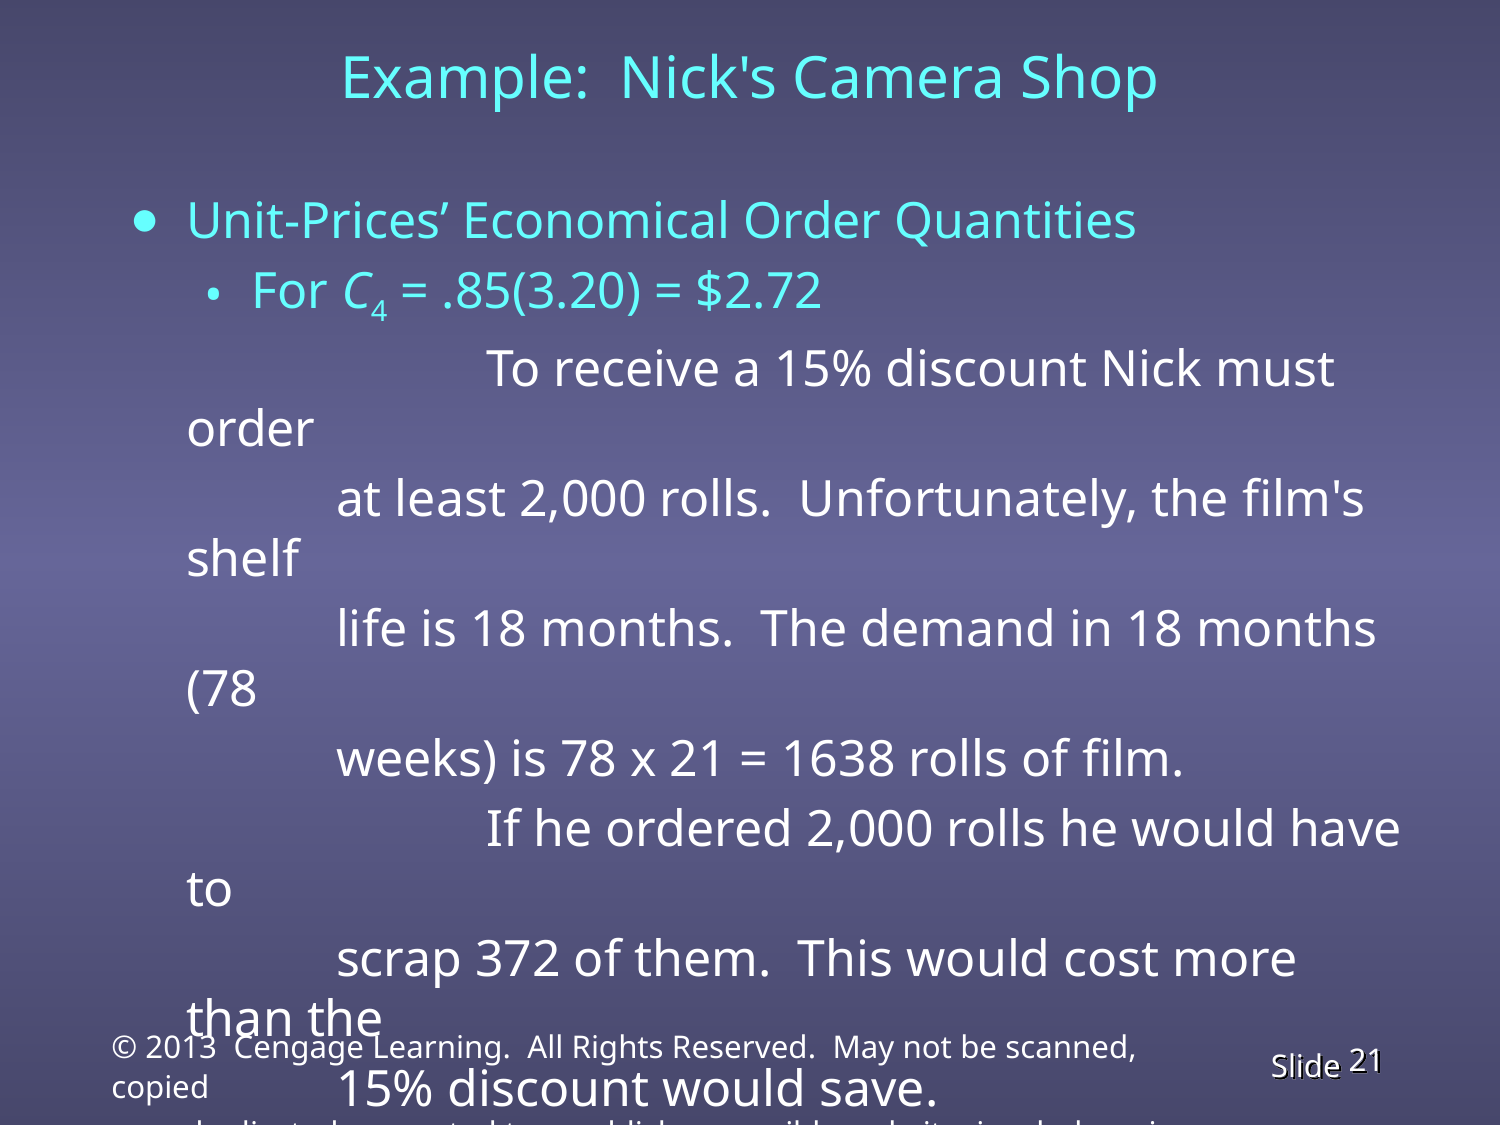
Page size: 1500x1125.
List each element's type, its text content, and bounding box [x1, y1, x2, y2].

title Example: Nick's Camera Shop [112, 8, 1388, 143]
list Unit-Prices’ Economical Order Quantities For C4 = .85(3.20) = $2.72 To receive a 15% discount Nick must order at least 2,000 rolls. Unfortunately, the film's shelf life is 18 months. The demand in 18 months (78 weeks) is 78 x 21 = 1638 rolls of film. If he ordered 2,000 rolls he would have to scrap 372 of them. This would cost more than the 15% discount would save. [114, 181, 1422, 843]
